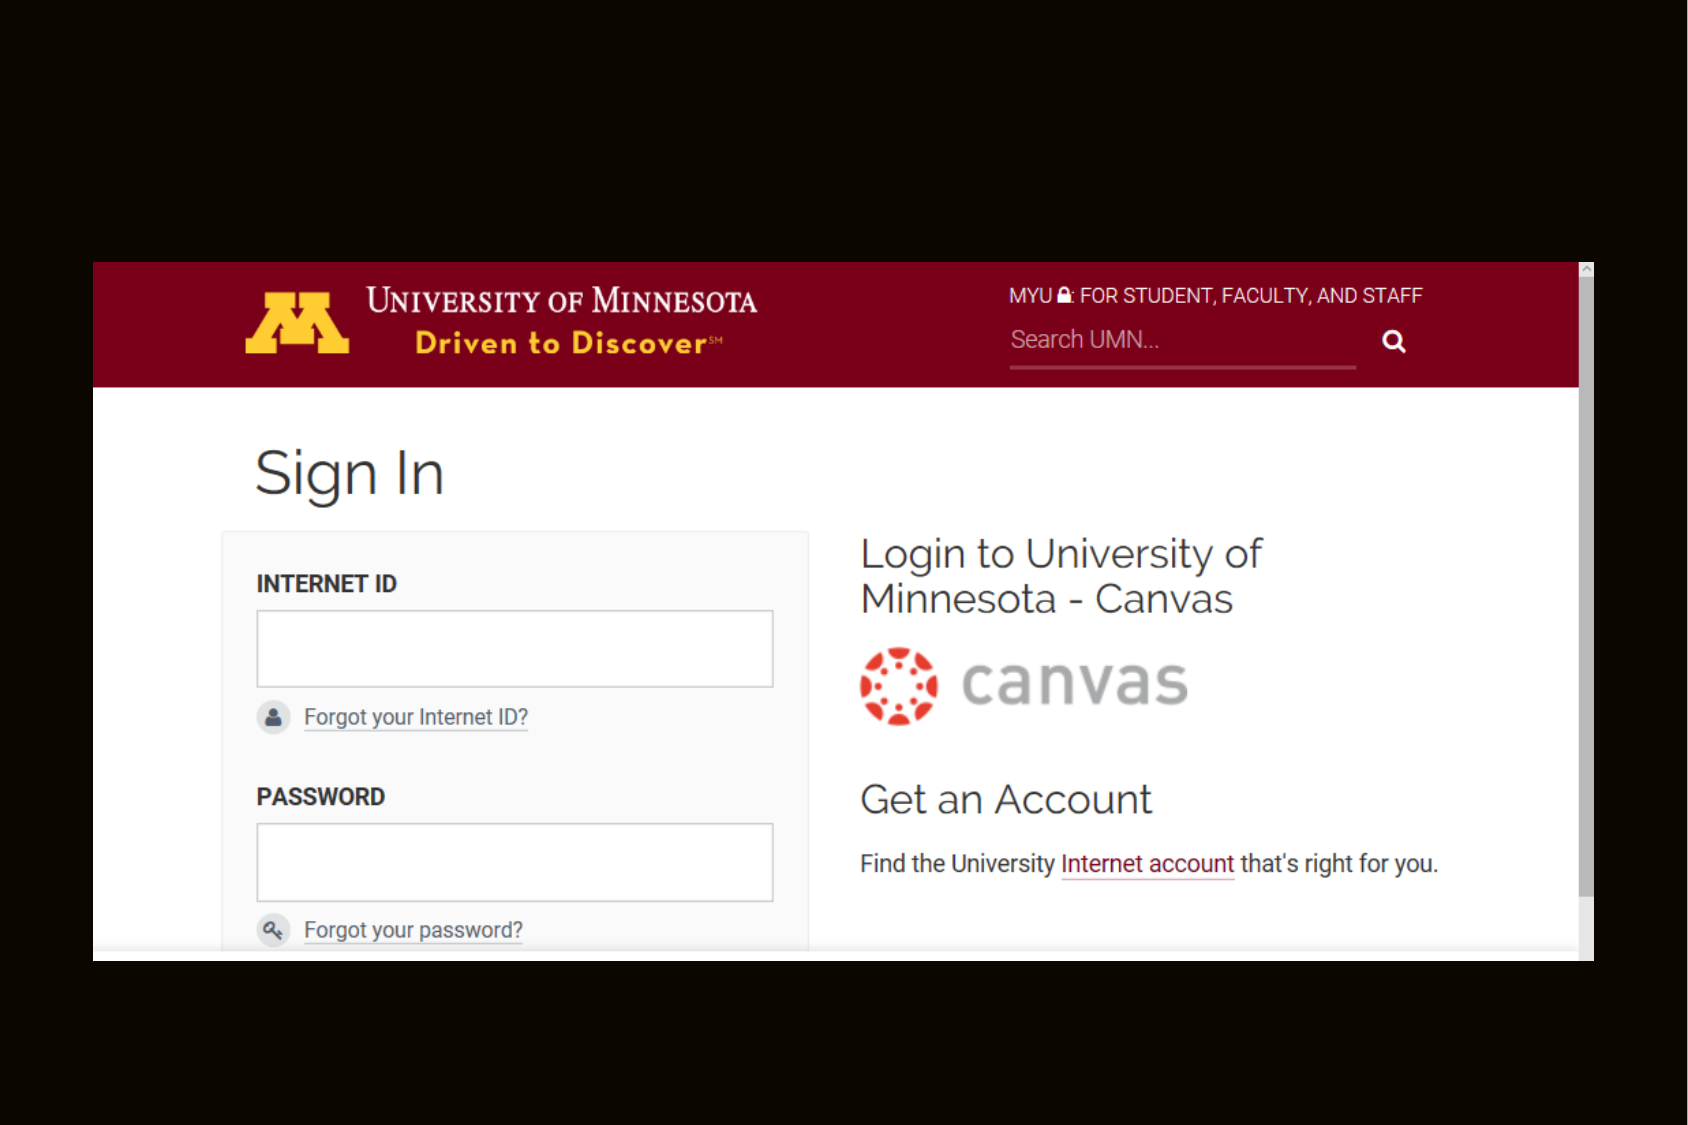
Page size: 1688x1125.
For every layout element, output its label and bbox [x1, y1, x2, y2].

picture [93, 262, 1594, 961]
